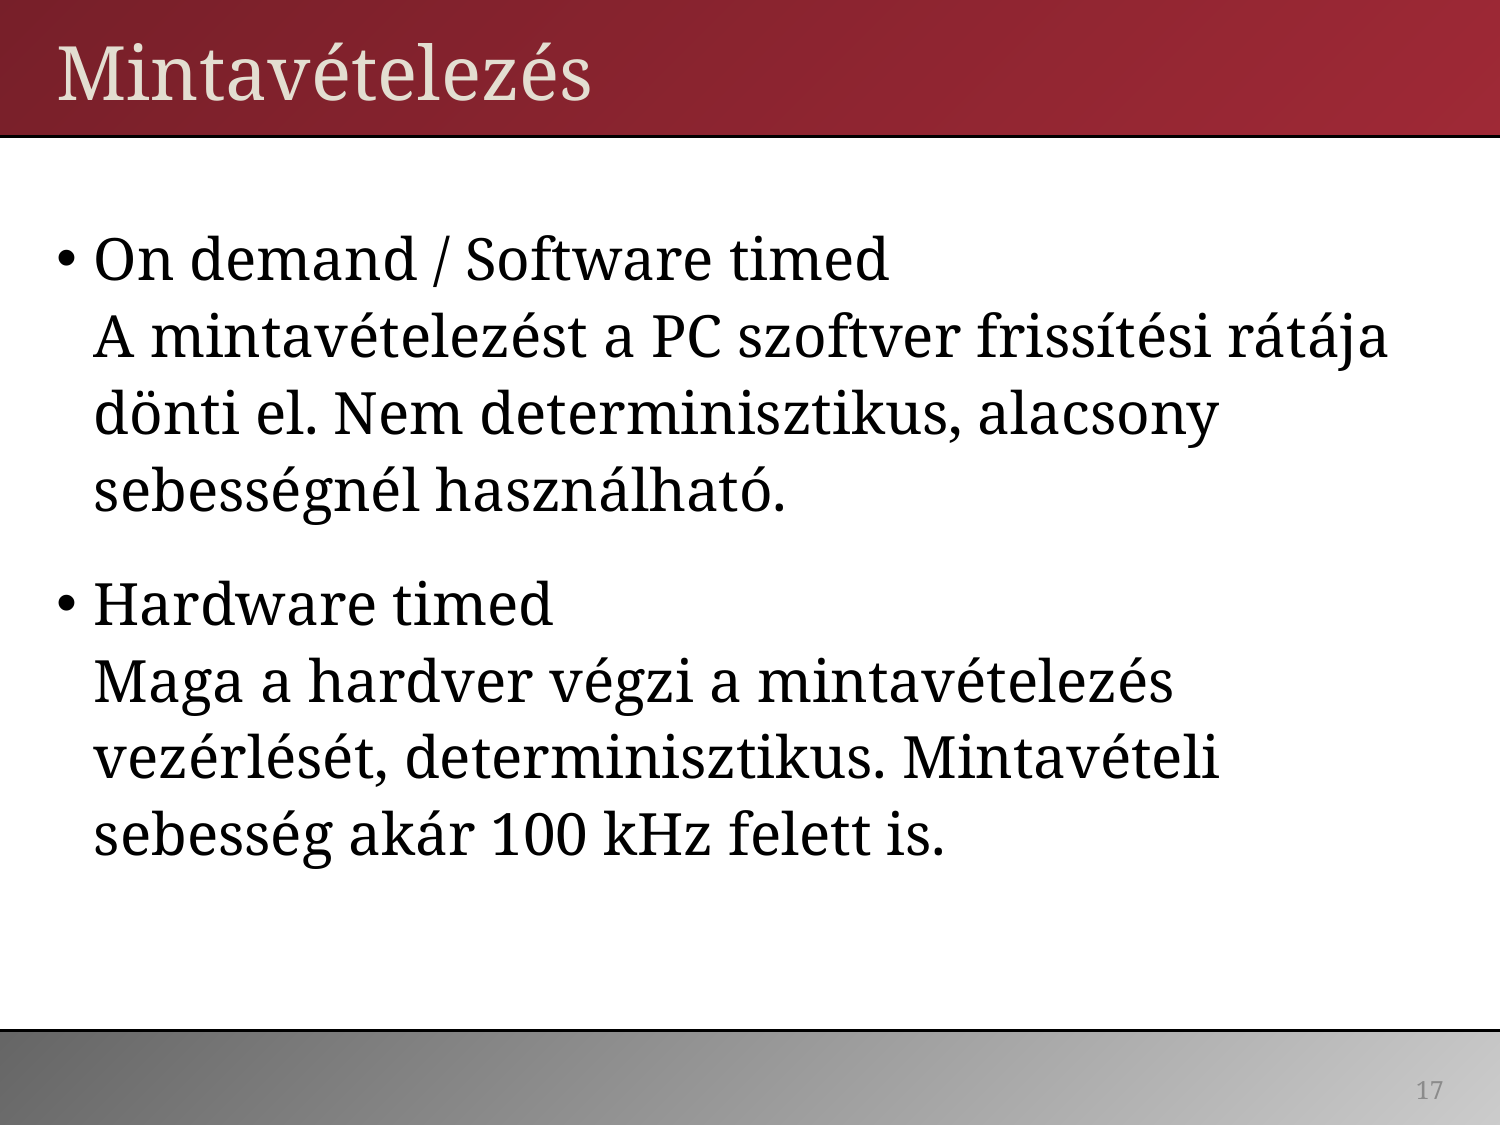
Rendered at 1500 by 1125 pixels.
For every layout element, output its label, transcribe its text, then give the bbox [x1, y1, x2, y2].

slide_number 17 [1104, 1070, 1459, 1112]
list On demand / Software timed A mintavételezést a PC szoftver frissítési rátája dönti el. Nem determinisztikus, alacsony sebességnél használható. Hardware timed Maga a hardver végzi a mintavételezés vezérlését, determinisztikus. Mintavételi sebesség akár 100 kHz felett is. [41, 207, 1461, 985]
title Mintavételezés [41, 16, 1461, 136]
